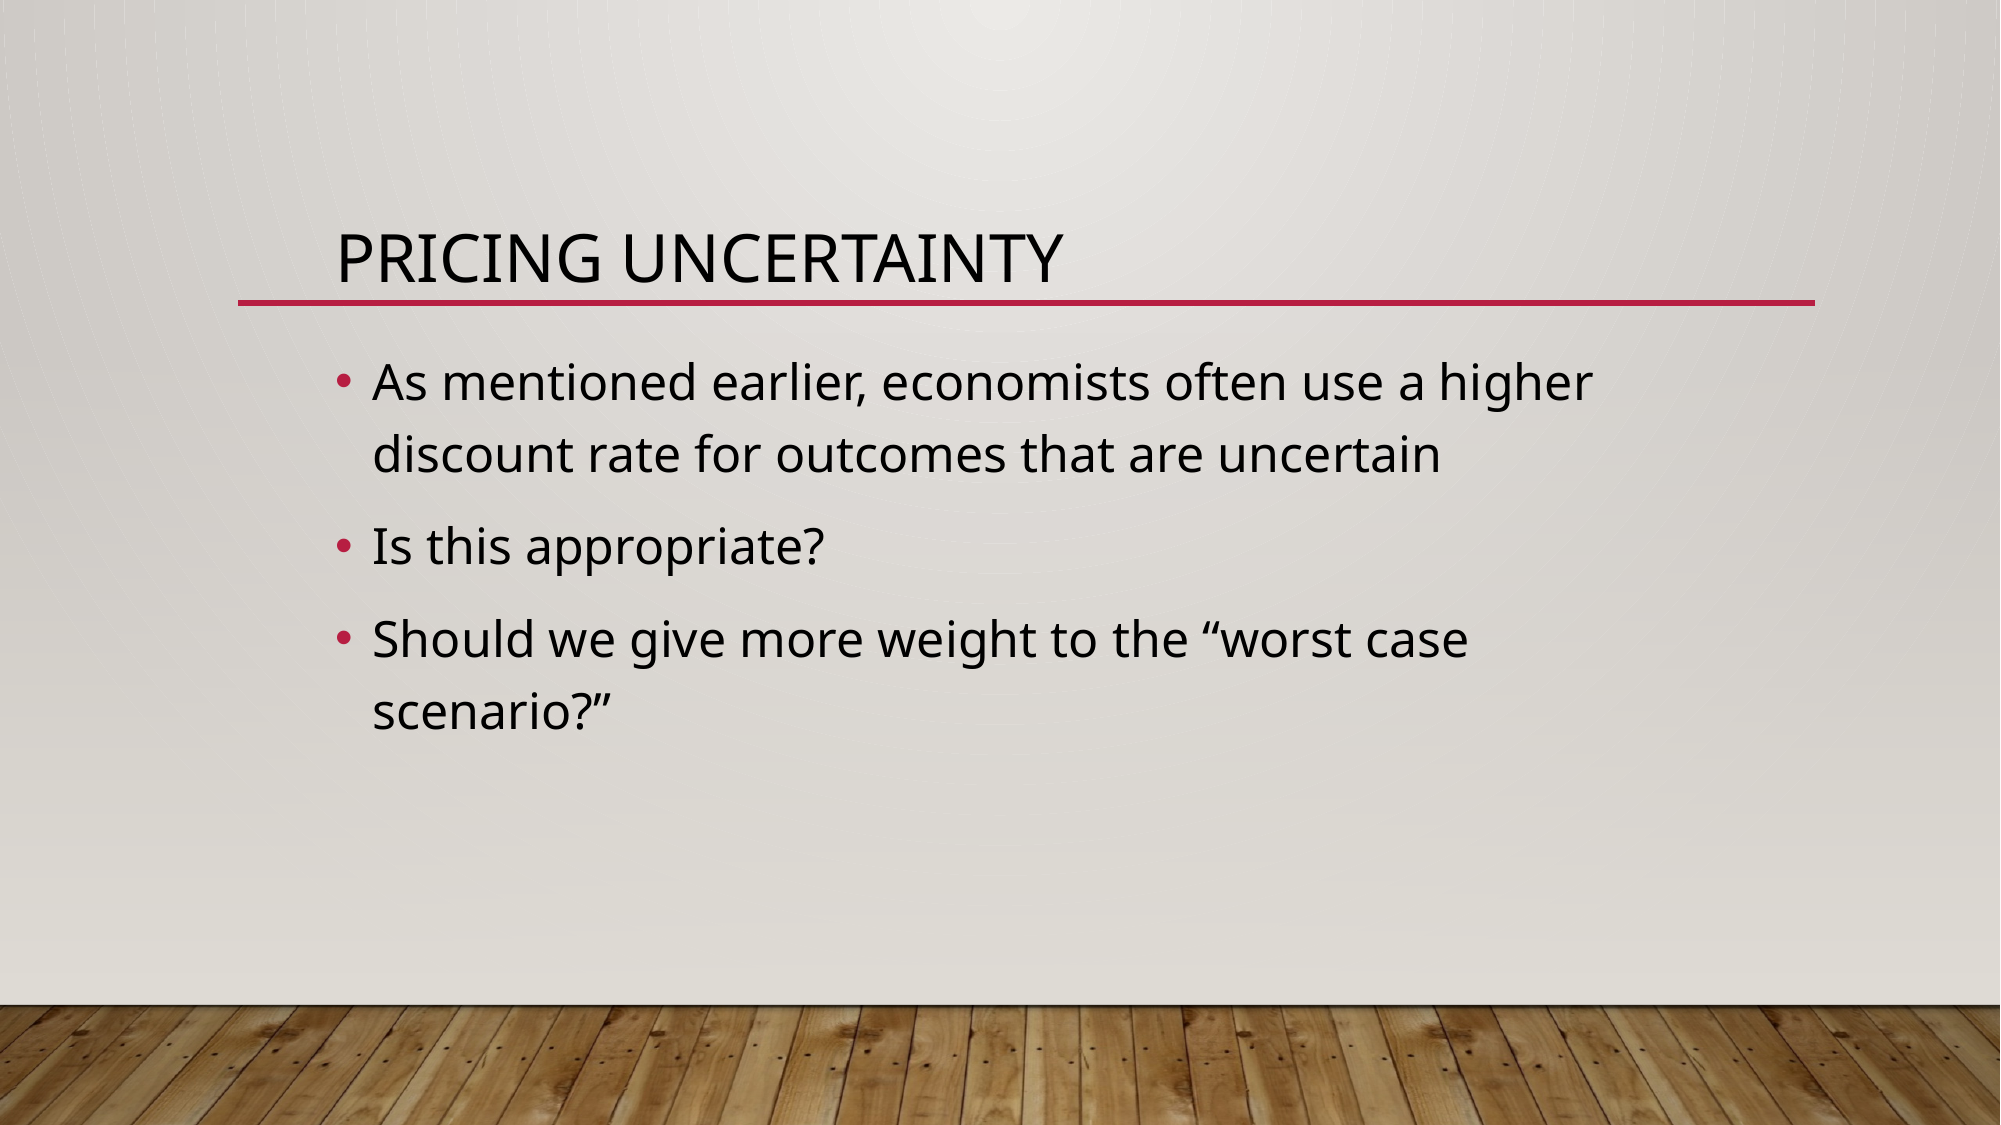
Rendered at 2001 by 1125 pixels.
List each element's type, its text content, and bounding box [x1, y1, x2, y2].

picture [0, 1005, 2000, 1125]
list As mentioned earlier, economists often use a higher discount rate for outcomes that are uncertain Is this appropriate? Should we give more weight to the “worst case scenario?” [320, 330, 1729, 982]
title Pricing Uncertainty [320, 131, 1729, 305]
